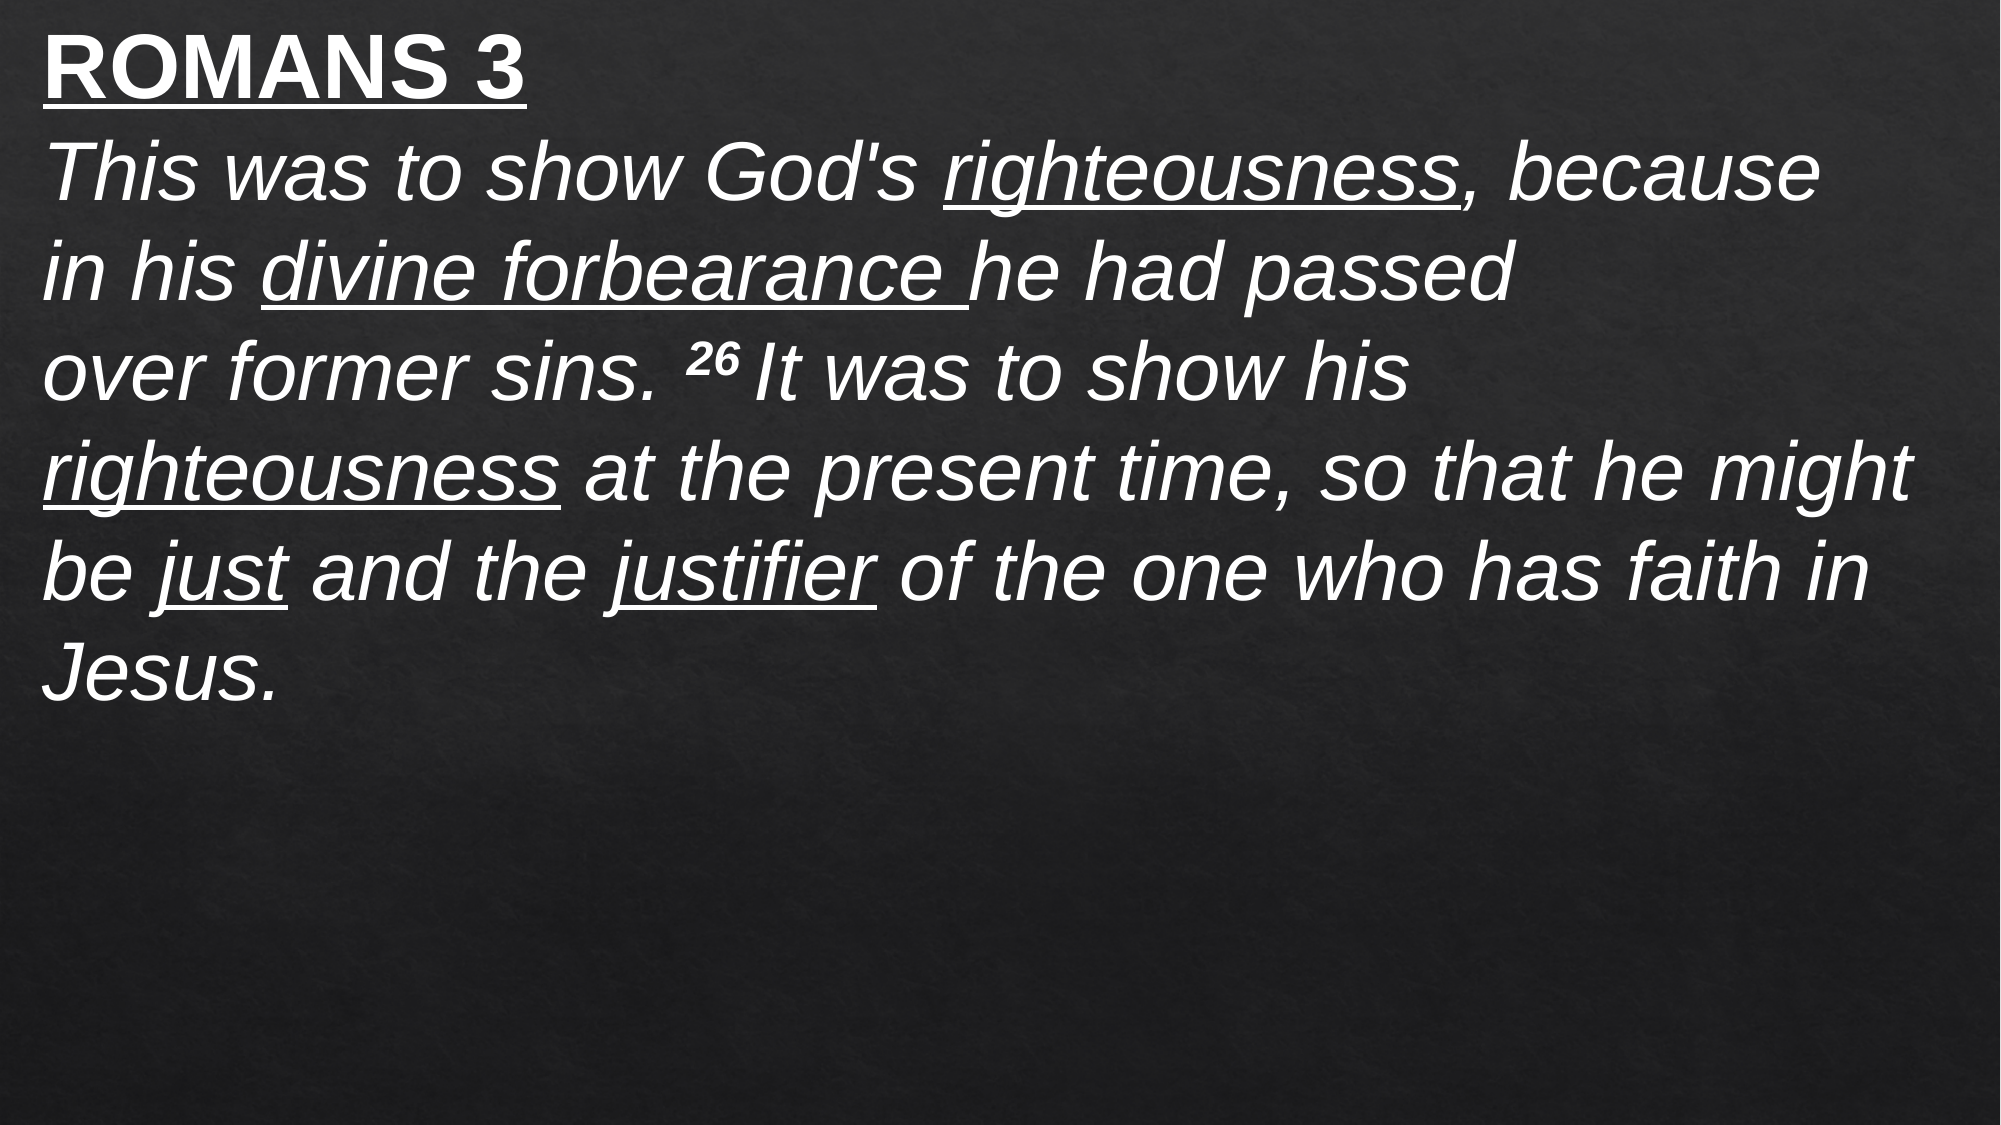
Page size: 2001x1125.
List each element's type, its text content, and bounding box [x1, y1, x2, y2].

text_box ROMANS 3 This was to show God's righteousness, because in his divine forbearance he had passed over former sins. 26 It was to show his righteousness at the present time, so that he might be just and the justifier of the one who has faith in Jesus. [28, 0, 1945, 725]
